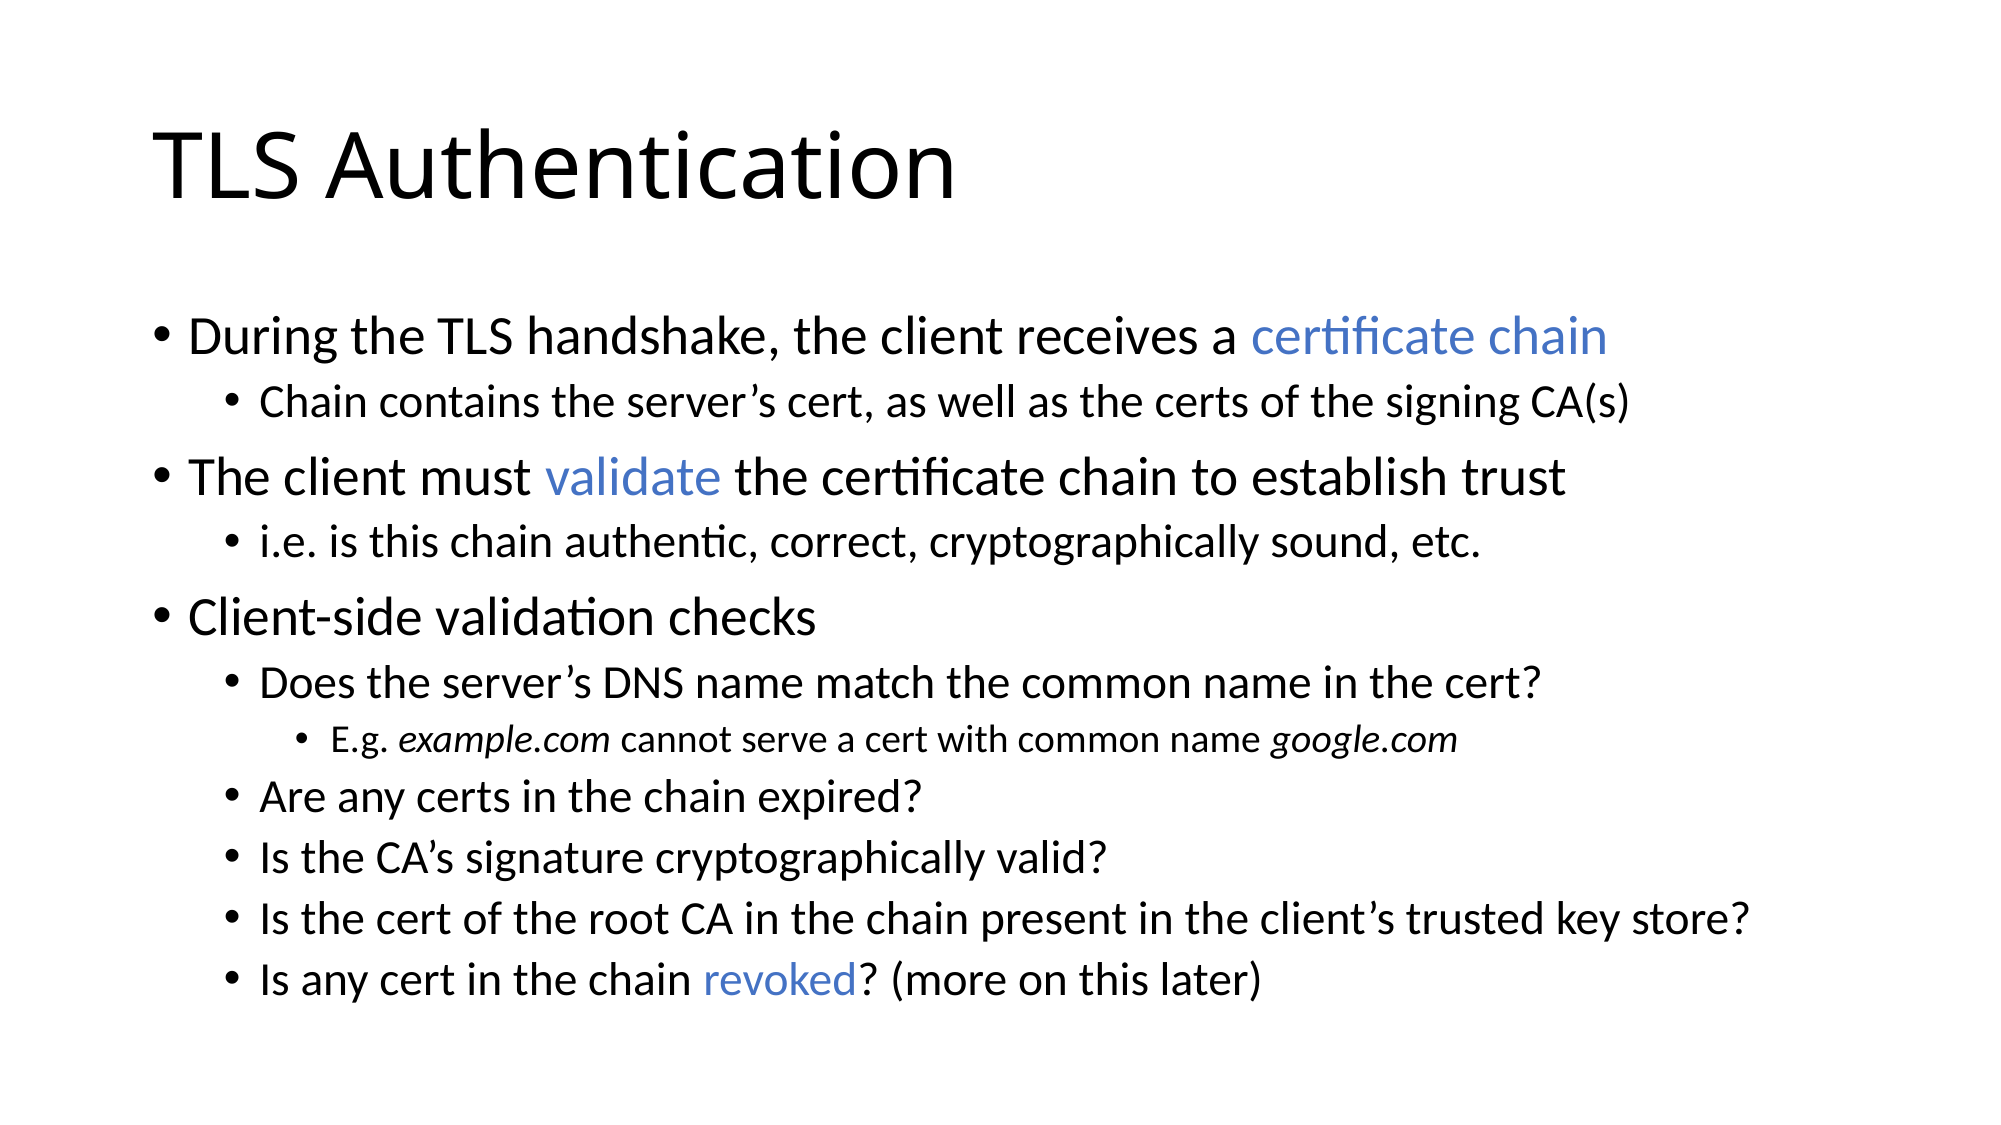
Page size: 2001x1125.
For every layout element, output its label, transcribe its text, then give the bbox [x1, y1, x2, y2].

title TLS Authentication [137, 59, 1863, 278]
list During the TLS handshake, the client receives a certificate chain Chain contains the server’s cert, as well as the certs of the signing CA(s) The client must validate the certificate chain to establish trust i.e. is this chain authentic, correct, cryptographically sound, etc. Client-side validation checks Does the server’s DNS name match the common name in the cert? E.g. example.com cannot serve a cert with common name google.com Are any certs in the chain expired? Is the CA’s signature cryptographically valid? Is the cert of the root CA in the chain present in the client’s trusted key store? Is any cert in the chain revoked? (more on this later) [137, 299, 1863, 1014]
